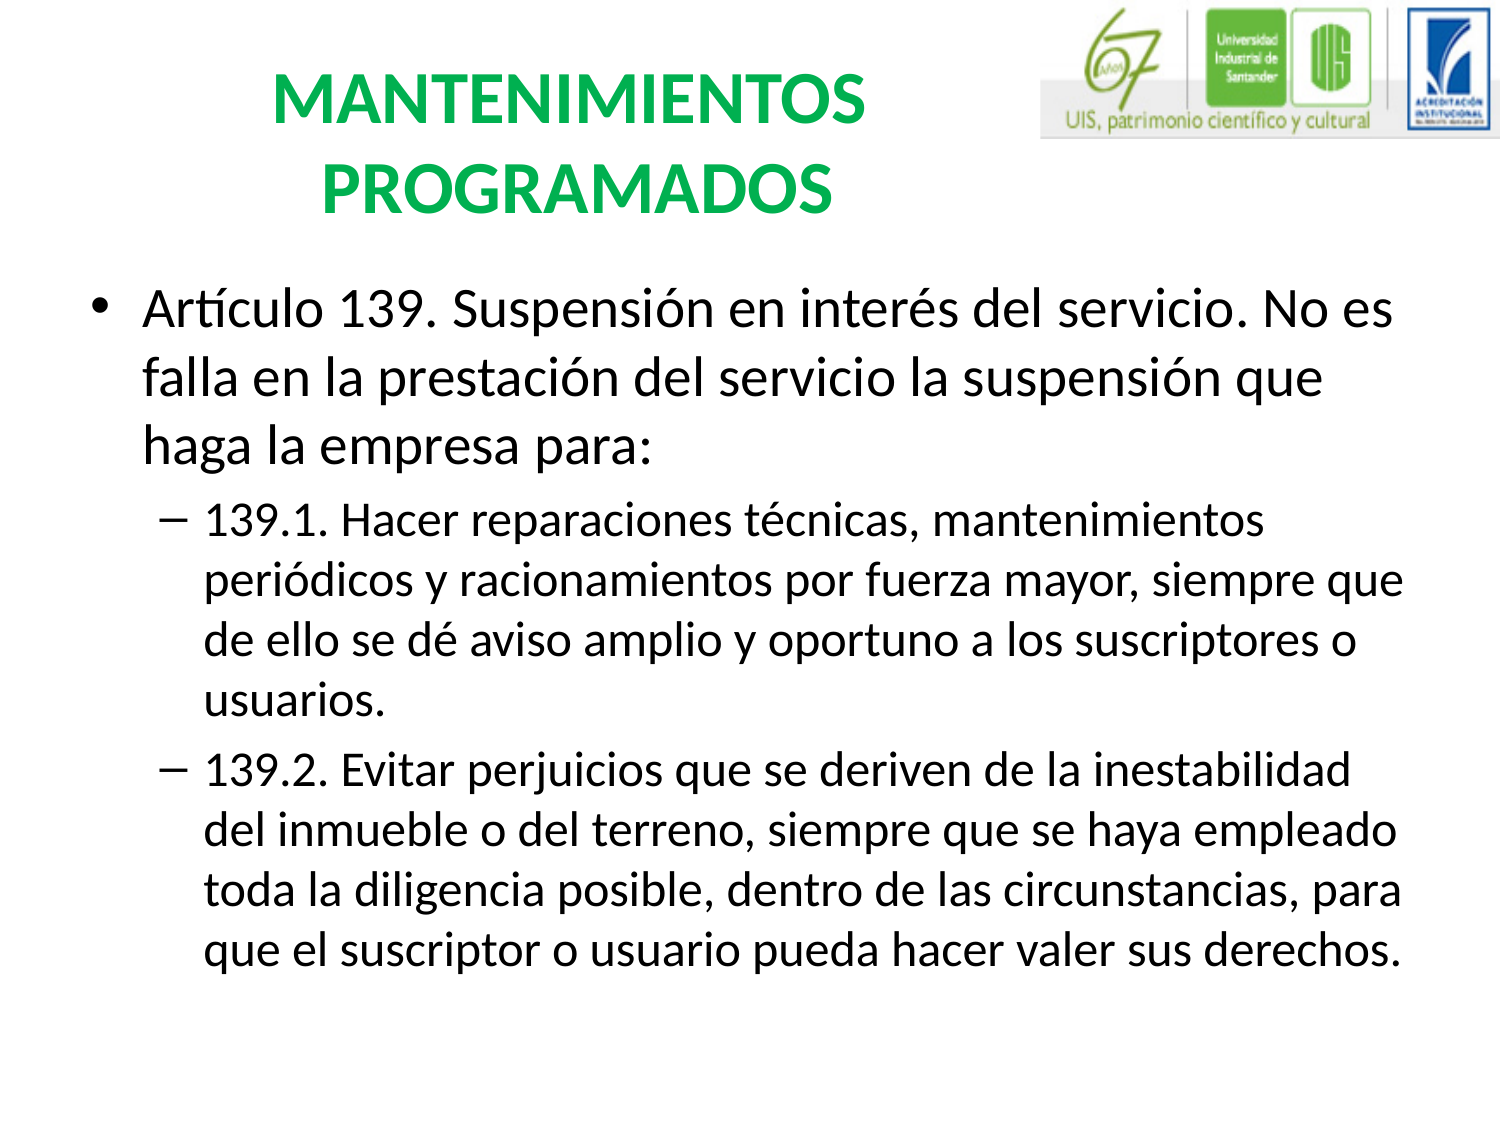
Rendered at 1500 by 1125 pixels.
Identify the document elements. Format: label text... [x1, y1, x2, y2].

picture [1040, 0, 1500, 139]
list Artículo 139. Suspensión en interés del servicio. No es falla en la prestación del servicio la suspensión que haga la empresa para: 139.1. Hacer reparaciones técnicas, mantenimientos periódicos y racionamientos por fuerza mayor, siempre que de ello se dé aviso amplio y oportuno a los suscriptores o usuarios. 139.2. Evitar perjuicios que se deriven de la inestabilidad del inmueble o del terreno, siempre que se haya empleado toda la diligencia posible, dentro de las circunstancias, para que el suscriptor o usuario pueda hacer valer sus derechos. [75, 262, 1425, 1005]
title MANTENIMIENTOS PROGRAMADOS [75, 45, 1081, 233]
